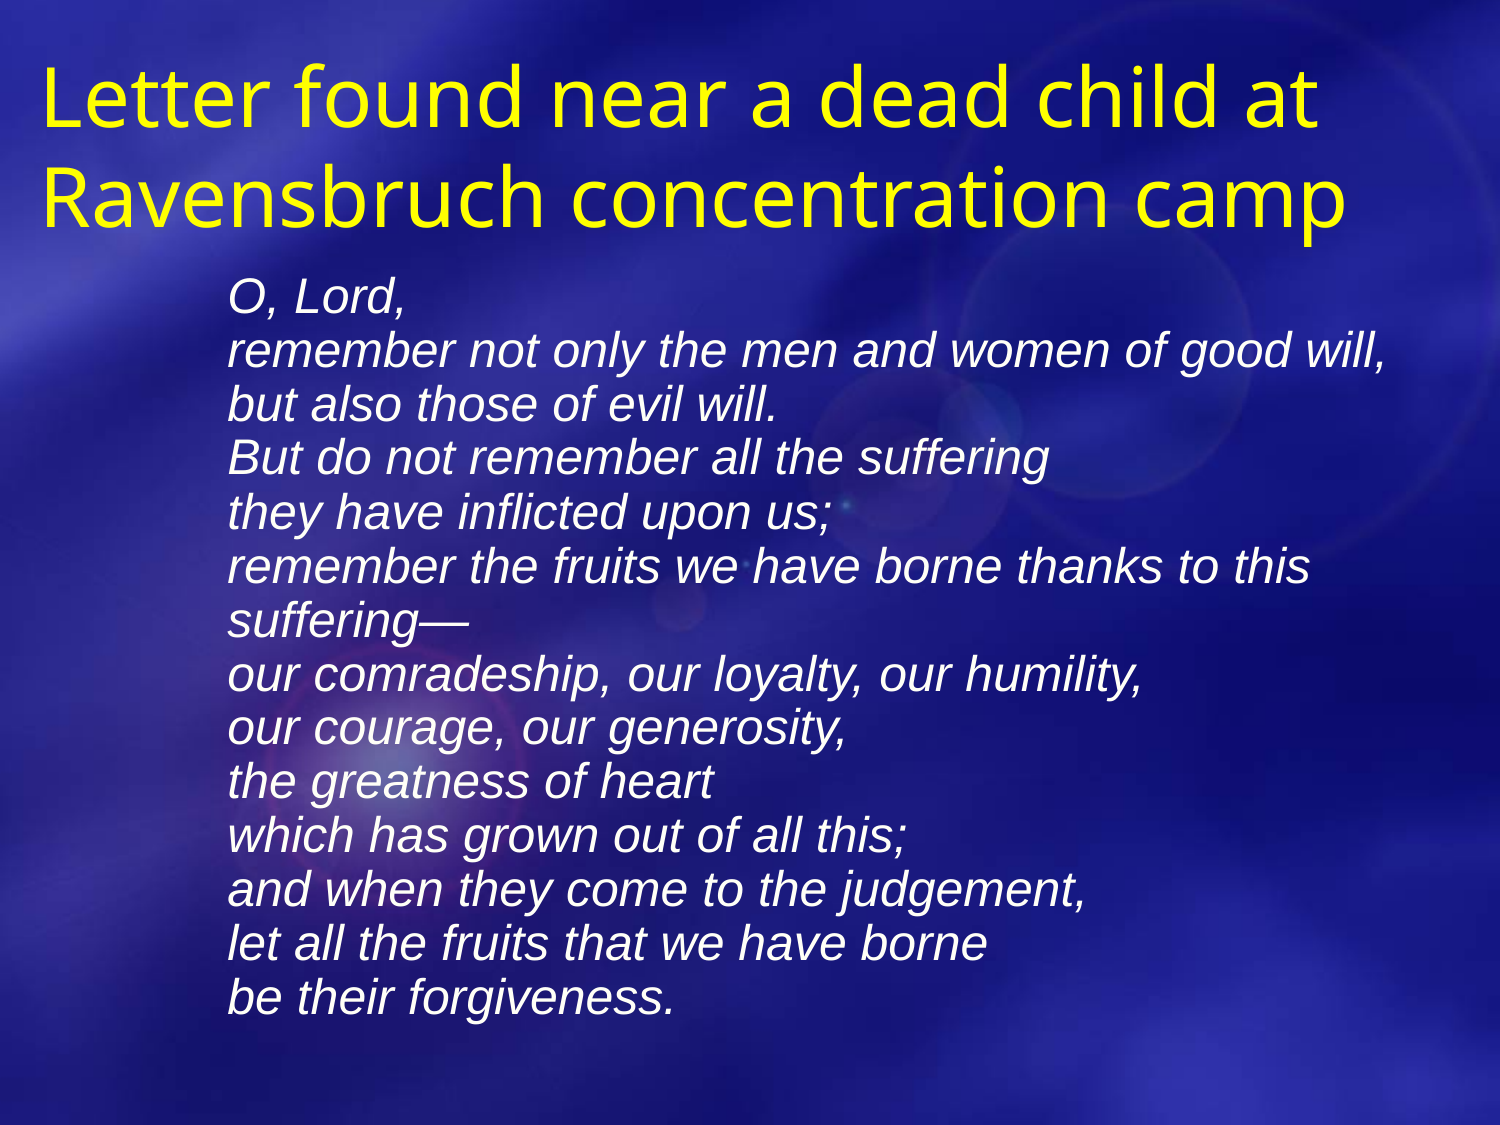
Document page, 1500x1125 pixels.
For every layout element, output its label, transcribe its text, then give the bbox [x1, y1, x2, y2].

list O, Lord, remember not only the men and women of good will, but also those of evil will. But do not remember all the suffering they have inflicted upon us; remember the fruits we have borne thanks to this suffering— our comradeship, our loyalty, our humility, our courage, our generosity, the greatness of heart which has grown out of all this; and when they come to the judgement, let all the fruits that we have borne be their forgiveness. [24, 262, 1451, 1125]
picture [0, 0, 1500, 1125]
title Letter found near a dead child at Ravensbruch concentration camp [24, 37, 1451, 251]
